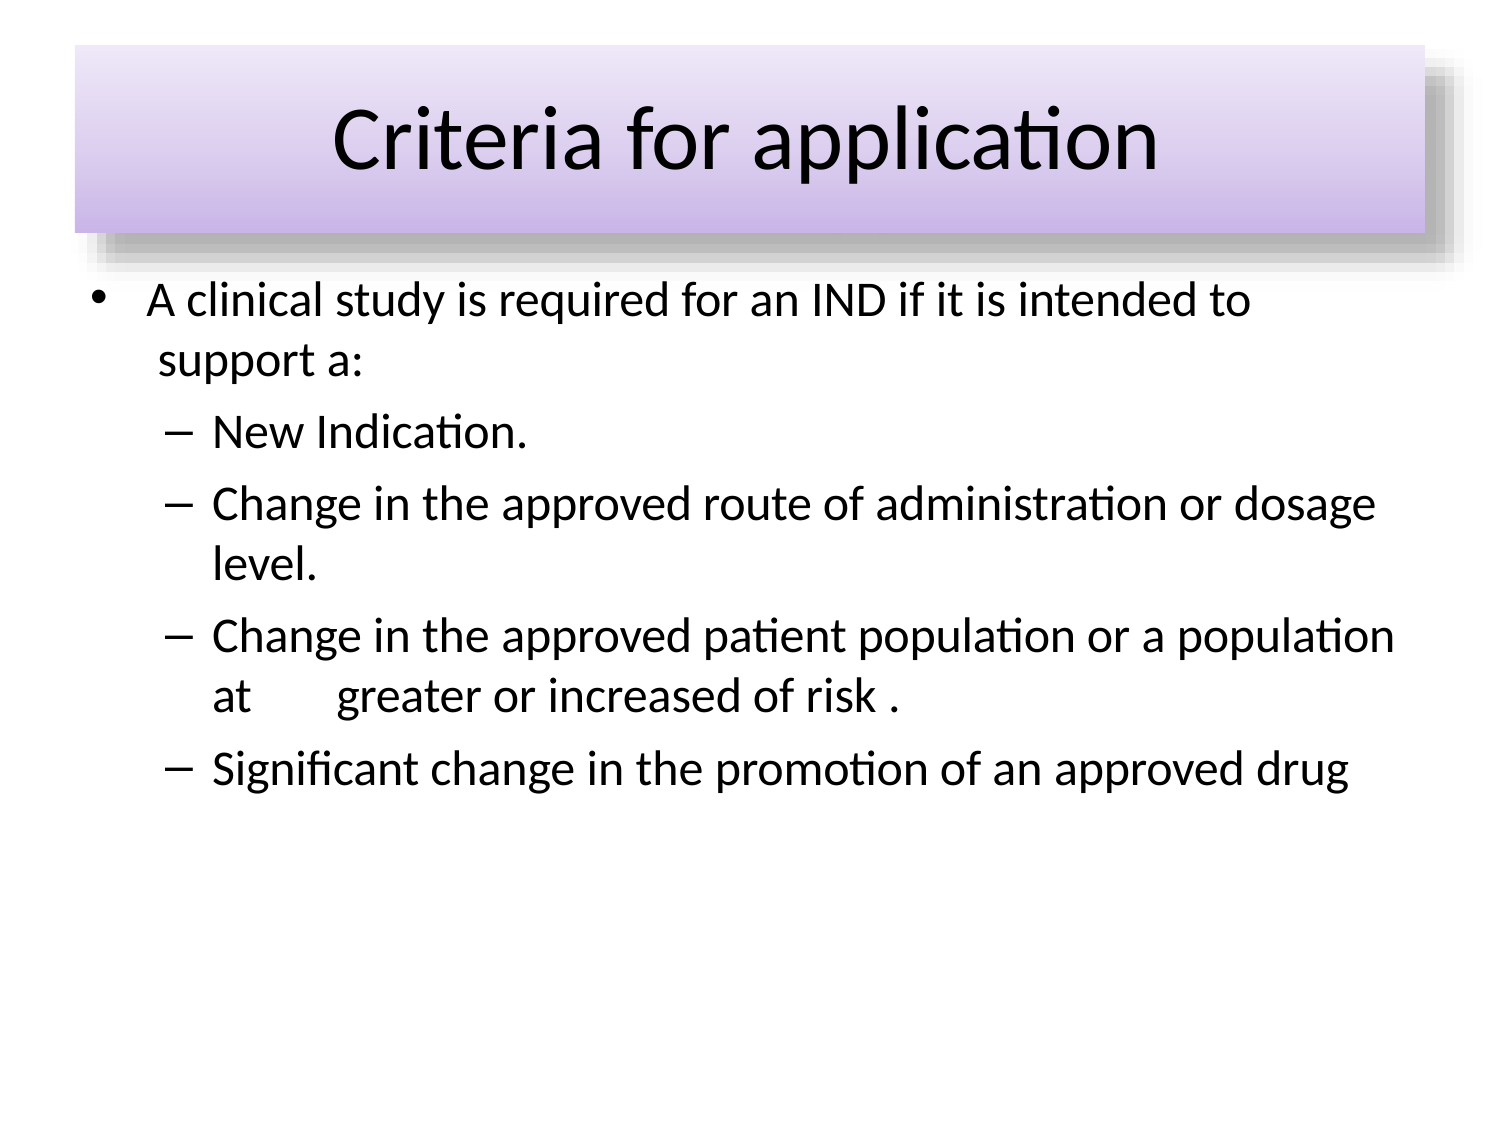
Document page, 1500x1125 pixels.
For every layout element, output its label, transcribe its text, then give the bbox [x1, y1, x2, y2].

text_box A clinical study is required for an IND if it is intended to support a: New Indication. Change in the approved route of administration or dosage level. Change in the approved patient population or a population at greater or increased of risk . Significant change in the promotion of an approved drug [87, 316, 1409, 795]
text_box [69, 44, 1484, 307]
